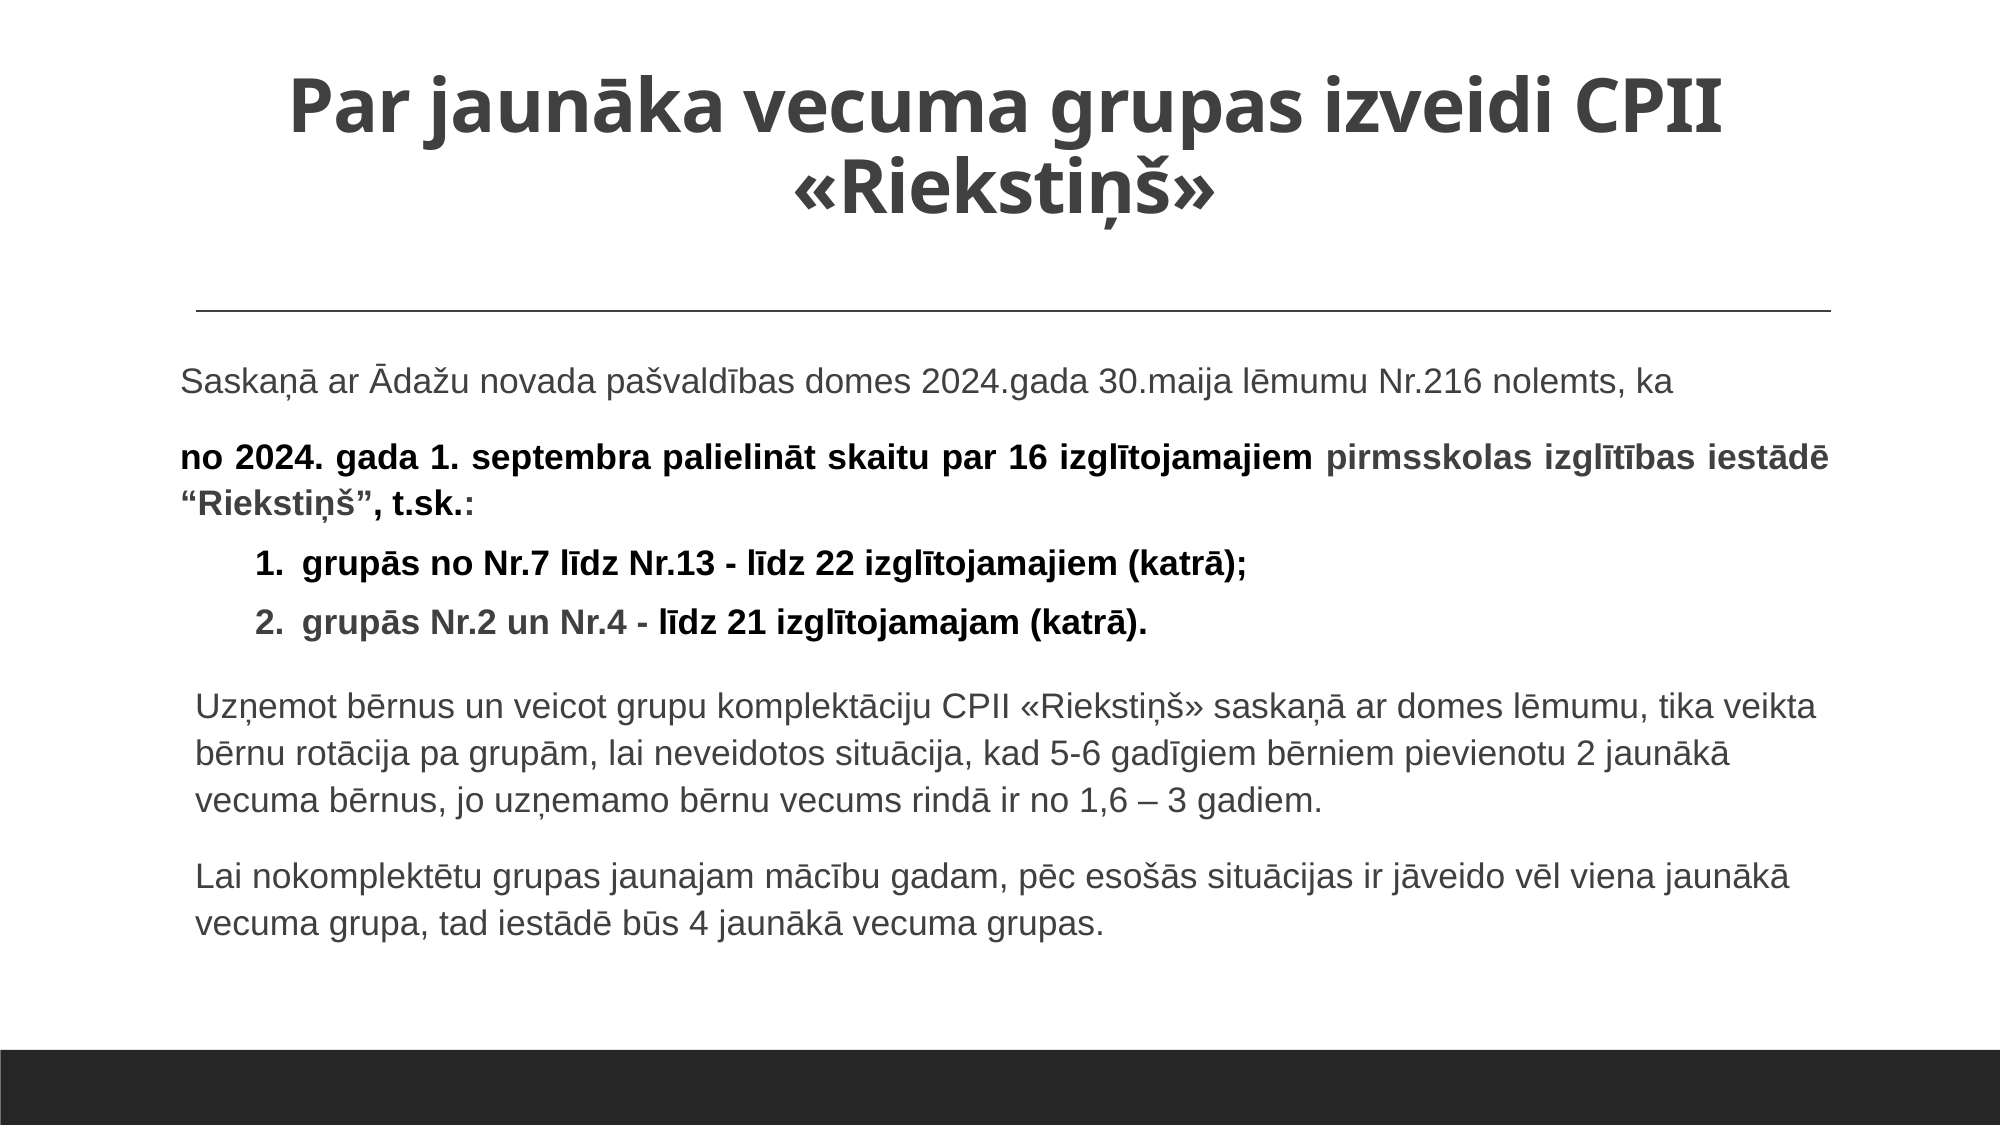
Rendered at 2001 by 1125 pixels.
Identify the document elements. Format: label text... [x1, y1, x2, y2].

list Saskaņā ar Ādažu novada pašvaldības domes 2024.gada 30.maija lēmumu Nr.216 nolemts, ka no 2024. gada 1. septembra palielināt skaitu par 16 izglītojamajiem pirmsskolas izglītības iestādē “Riekstiņš”, t.sk.: grupās no Nr.7 līdz Nr.13 - līdz 22 izglītojamajiem (katrā); grupās Nr.2 un Nr.4 - līdz 21 izglītojamajam (katrā). Uzņemot bērnus un veicot grupu komplektāciju CPII «Riekstiņš» saskaņā ar domes lēmumu, tika veikta bērnu rotācija pa grupām, lai neveidotos situācija, kad 5-6 gadīgiem bērniem pievienotu 2 jaunākā vecuma bērnus, jo uzņemamo bērnu vecums rindā ir no 1,6 – 3 gadiem. Lai nokomplektētu grupas jaunajam mācību gadam, pēc esošās situācijas ir jāveido vēl viena jaunākā vecuma grupa, tad iestādē būs 4 jaunākā vecuma grupas. [180, 345, 1830, 963]
title Par jaunāka vecuma grupas izveidi CPII «Riekstiņš» [180, 47, 1830, 238]
